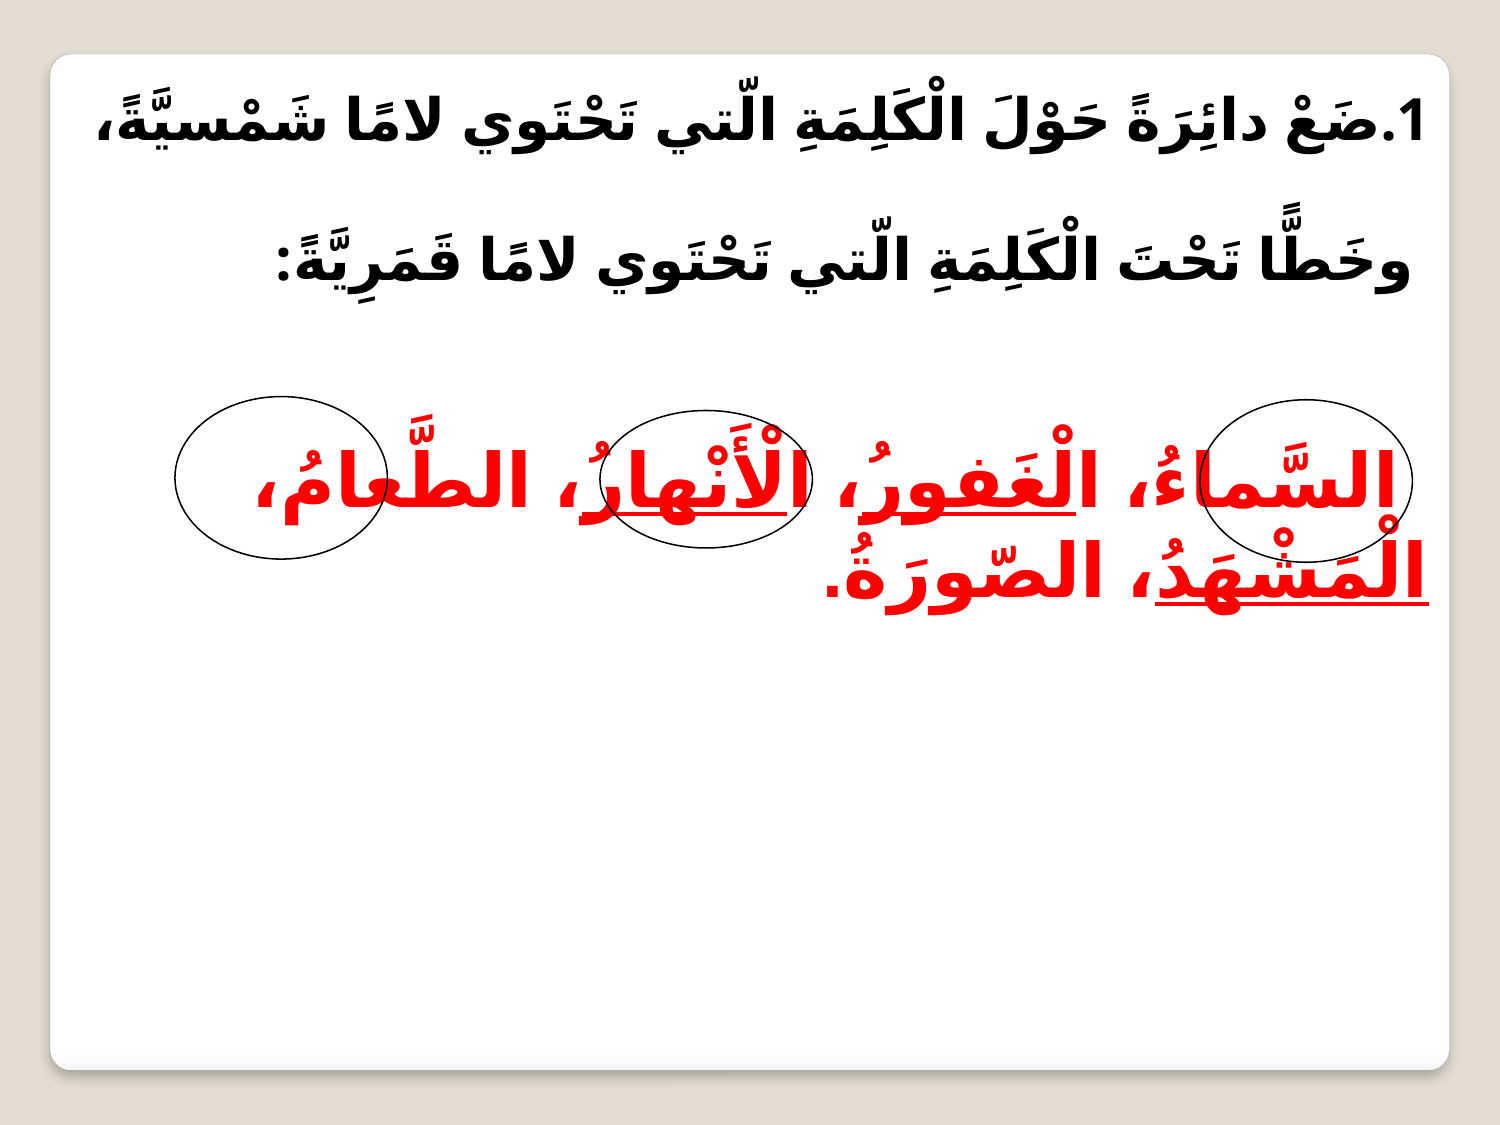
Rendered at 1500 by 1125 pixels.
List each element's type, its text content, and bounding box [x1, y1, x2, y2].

text_box [174, 396, 388, 560]
text_box 1.ضَعْ دائِرَةً حَوْلَ الْكَلِمَةِ الّتي تَحْتَوي لامًا شَمْسيَّةً، وخَطًّا تَحْتَ الْكَلِمَةِ الّتي تَحْتَوي لامًا قَمَرِيَّةً: السَّماءُ، الْغَفورُ، الْأَنْهارُ، الطَّعامُ، الْمَشْهَدُ، الصّورَةُ. [56, 75, 1444, 800]
text_box [599, 410, 813, 548]
text_box [1199, 399, 1413, 563]
